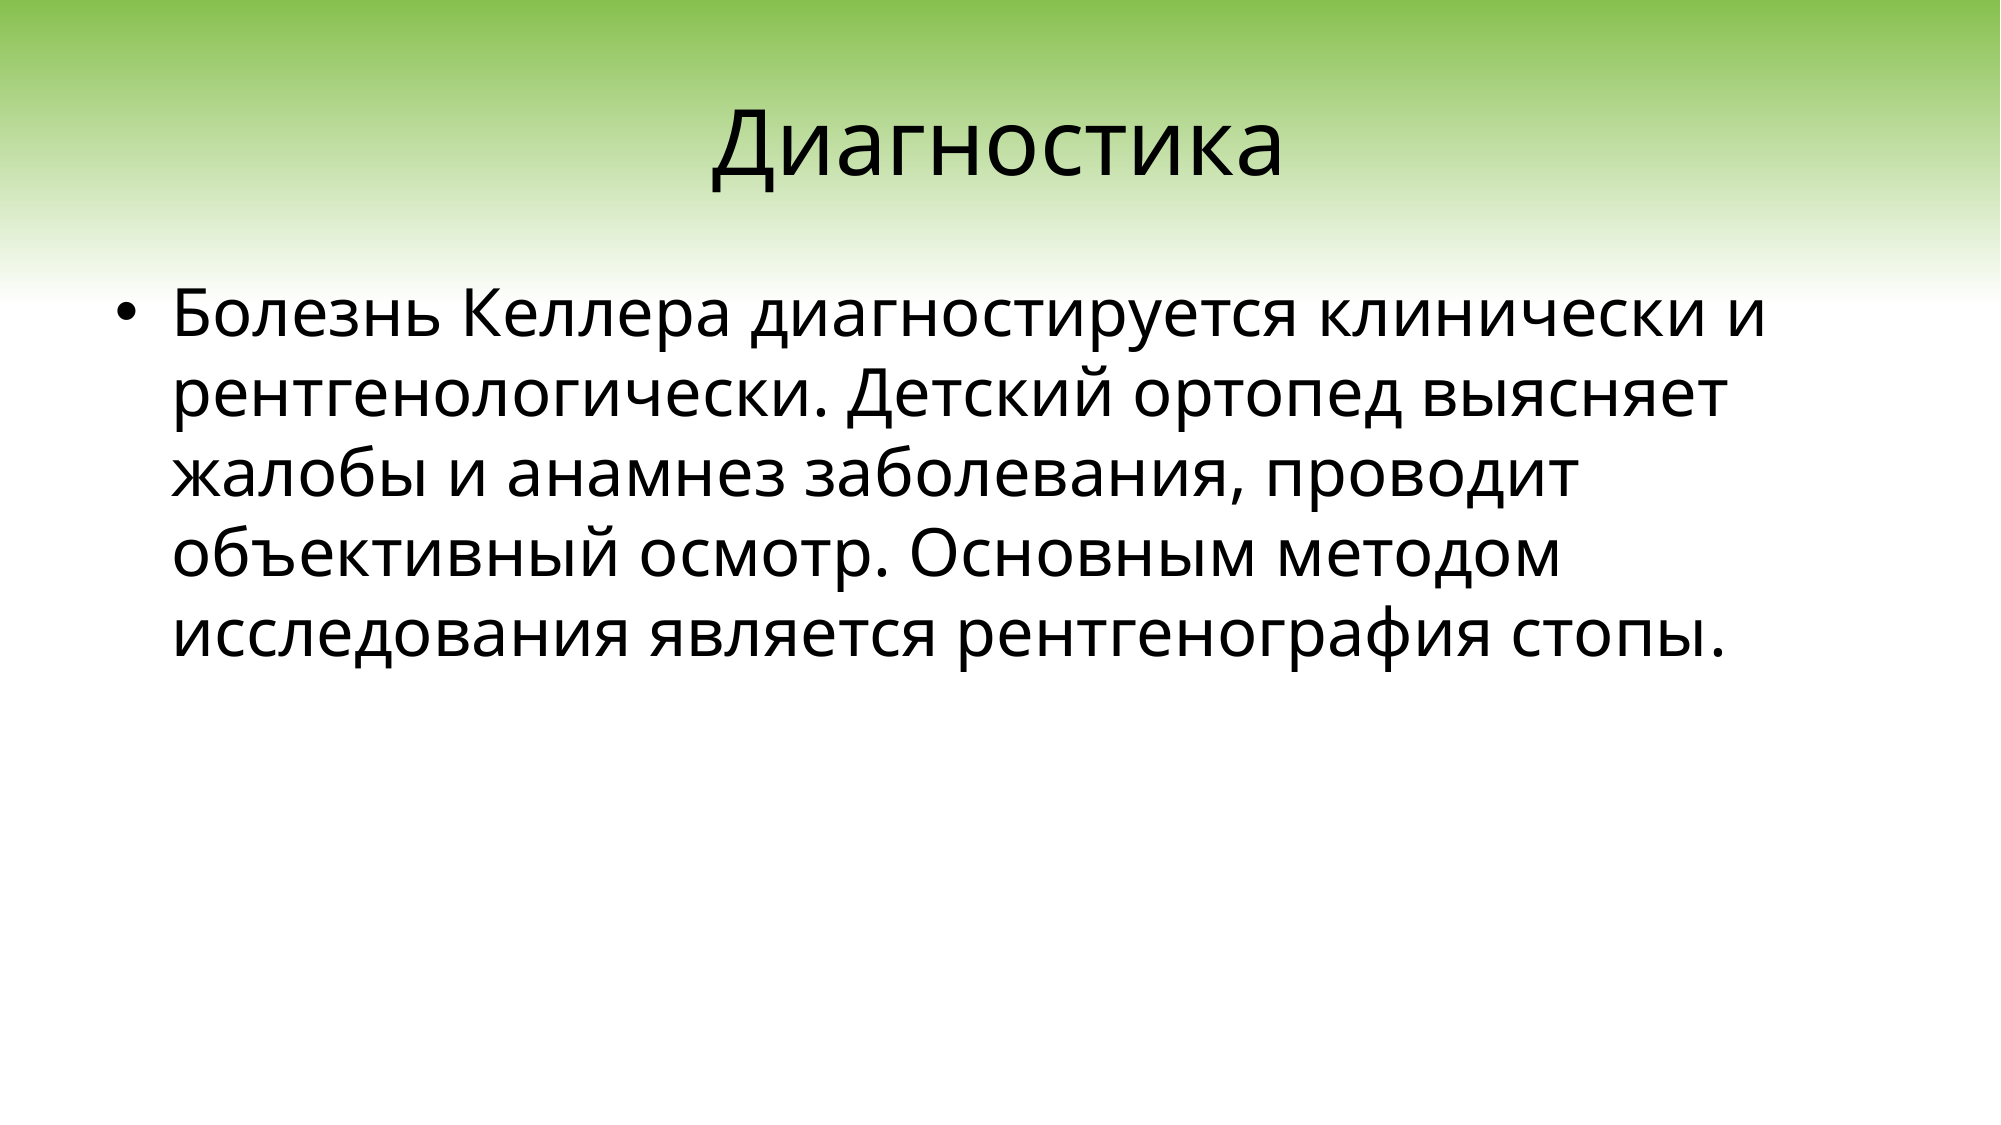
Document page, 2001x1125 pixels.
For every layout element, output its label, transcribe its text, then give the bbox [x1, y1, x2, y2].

list Болезнь Келлера диагностируется клинически и рентгенологически. Детский ортопед выясняет жалобы и анамнез заболевания, проводит объективный осмотр. Основным методом исследования является рентгенография стопы. [99, 262, 1900, 1005]
title Диагностика [99, 45, 1900, 233]
